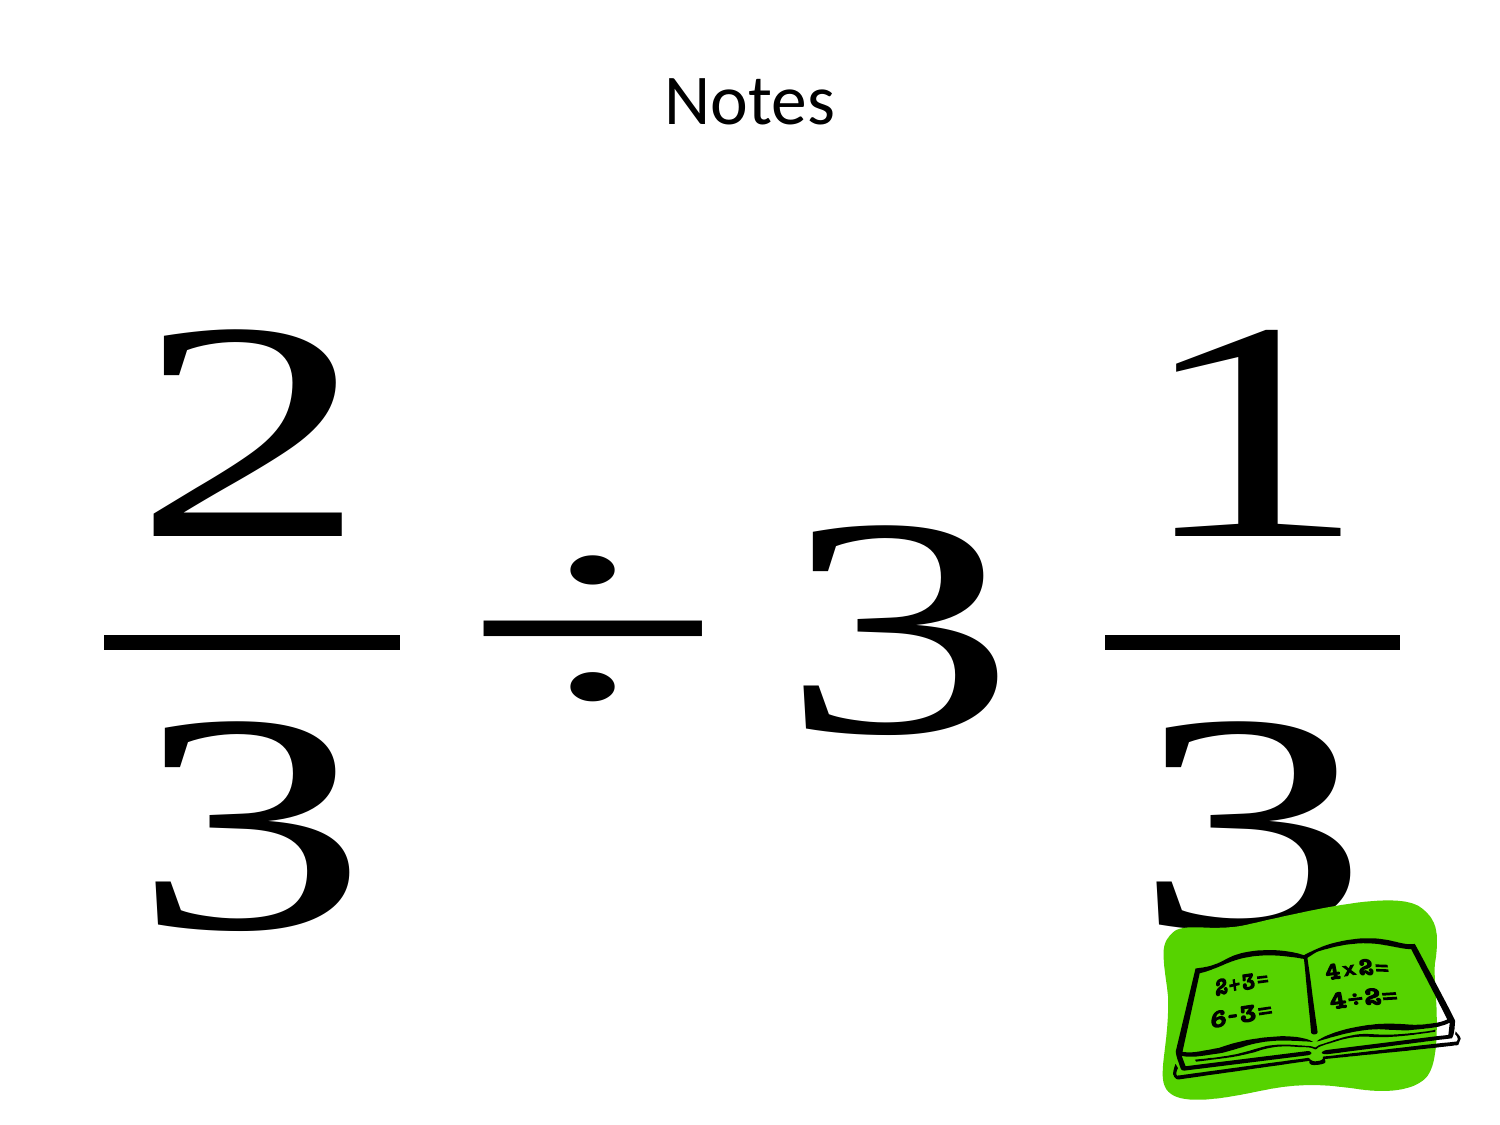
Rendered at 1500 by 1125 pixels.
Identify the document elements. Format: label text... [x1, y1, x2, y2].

title Notes [75, 45, 1425, 233]
picture [1162, 899, 1461, 1101]
